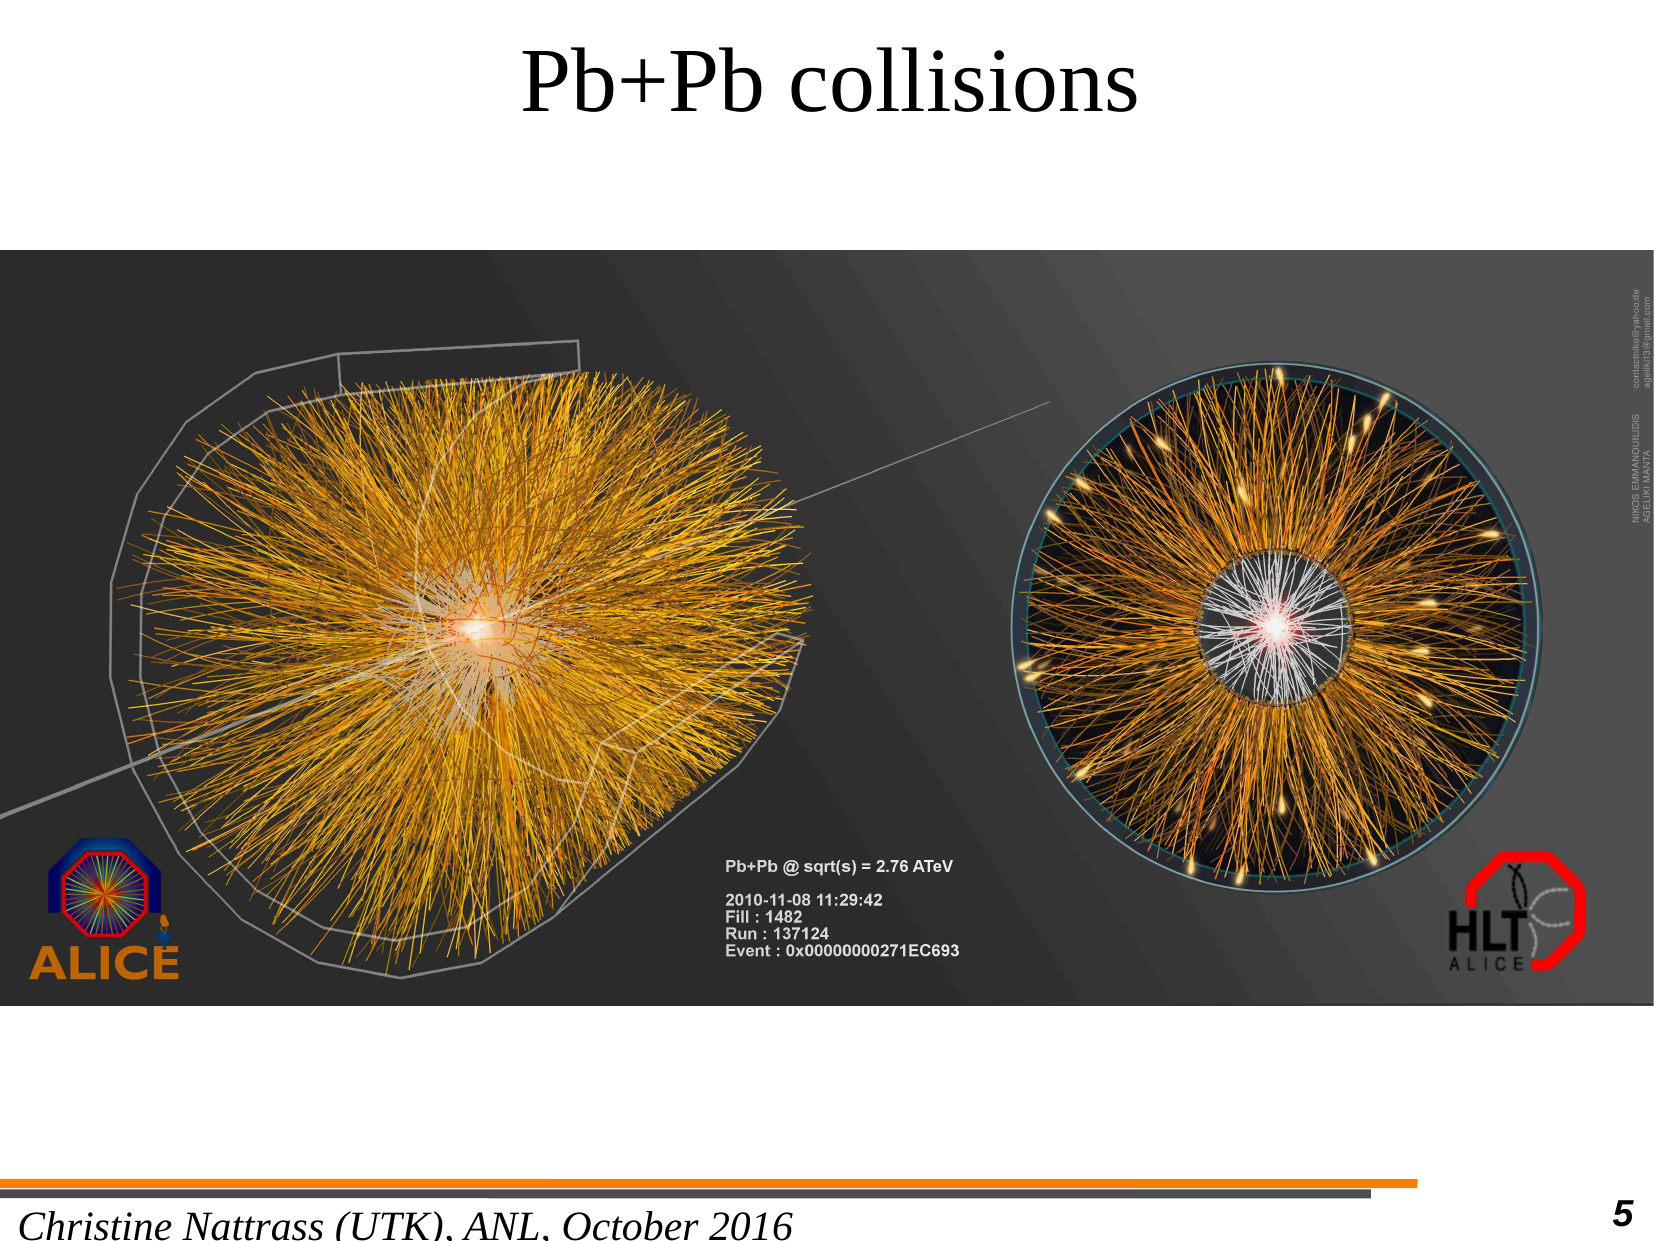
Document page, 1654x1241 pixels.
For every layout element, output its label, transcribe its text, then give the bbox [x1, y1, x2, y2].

picture [0, 250, 1654, 1006]
text_box Pb+Pb collisions [86, 0, 1575, 150]
text_box 5 [1573, 1181, 1649, 1239]
